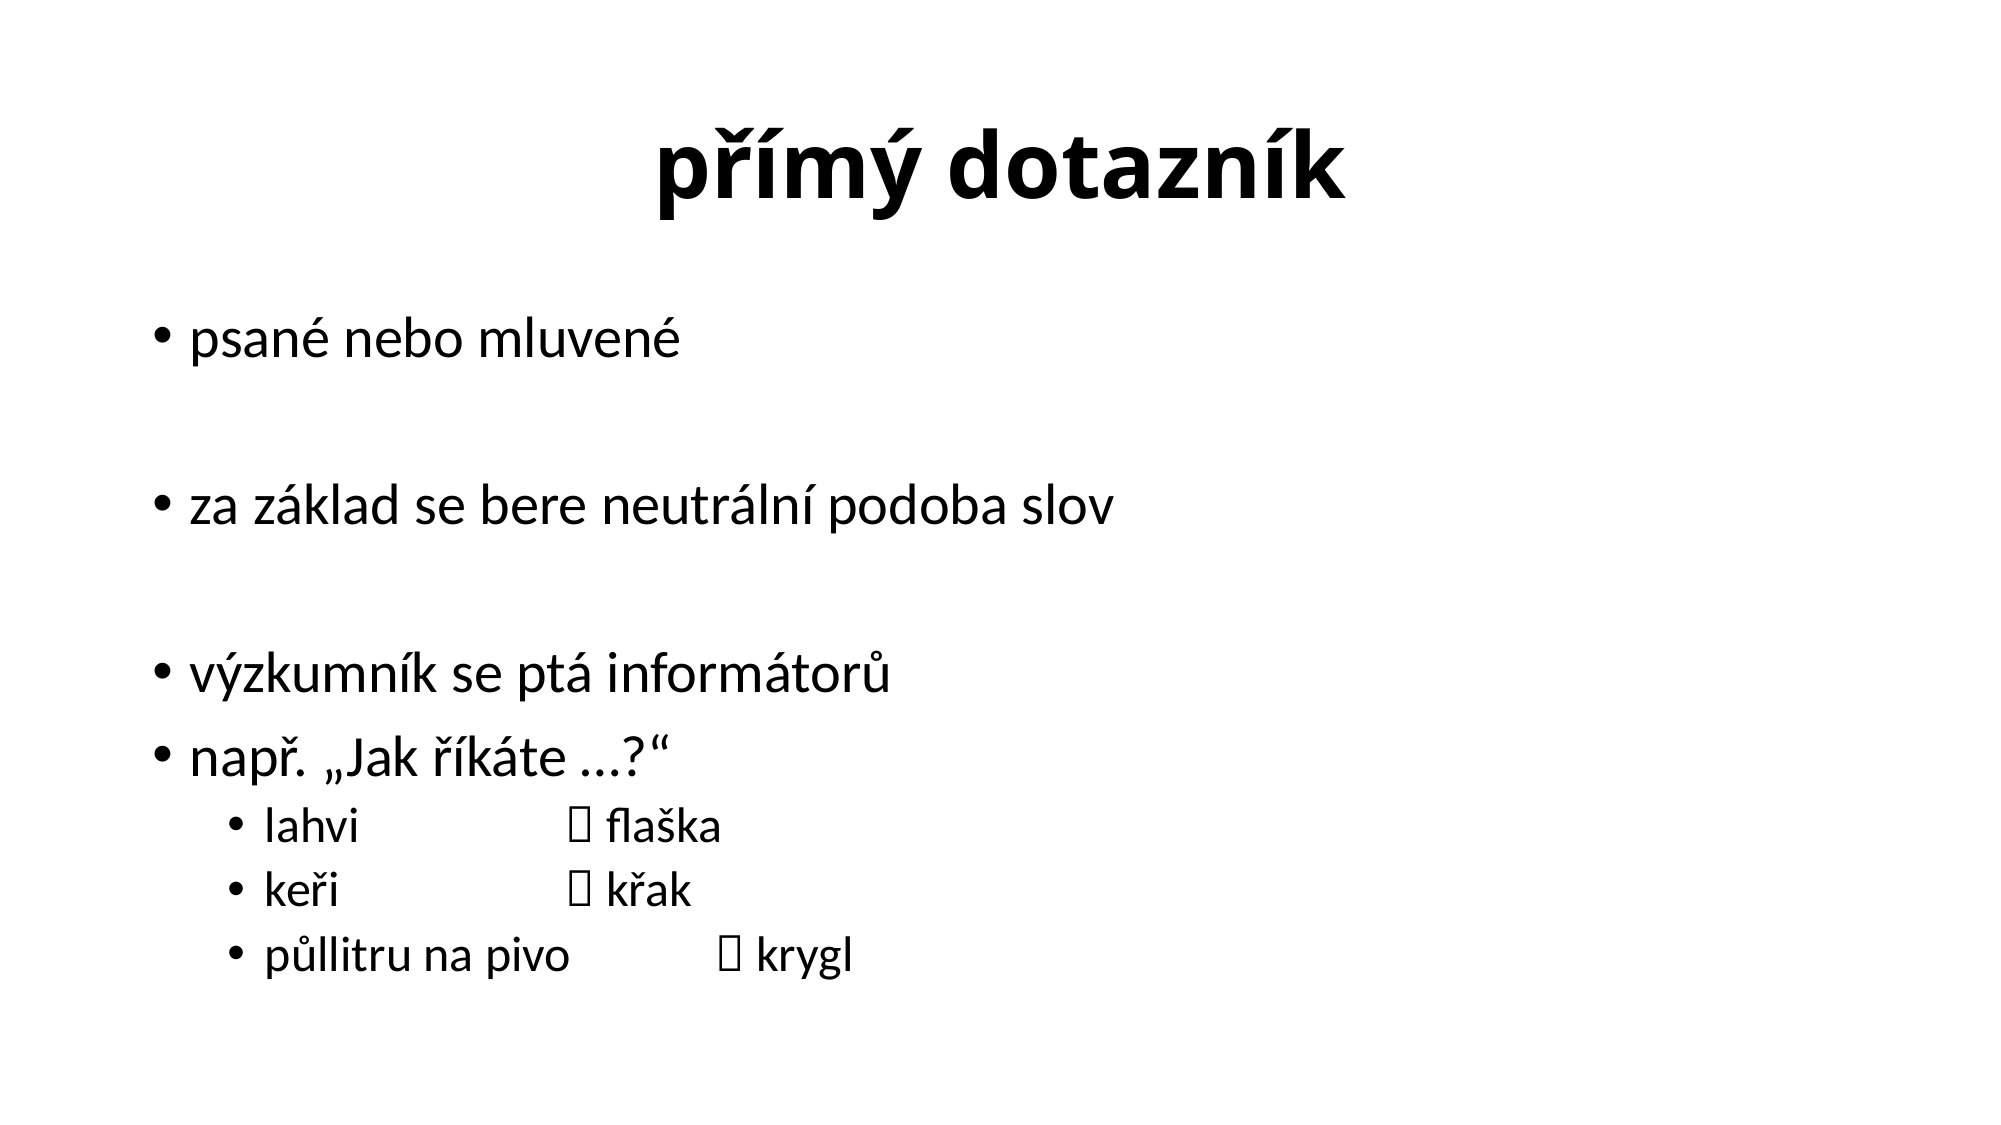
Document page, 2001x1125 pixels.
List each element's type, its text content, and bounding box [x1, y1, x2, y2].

list psané nebo mluvené za základ se bere neutrální podoba slov výzkumník se ptá informátorů např. „Jak říkáte …?“ lahvi  flaška keři  křak půllitru na pivo  krygl [137, 299, 1863, 1014]
title přímý dotazník [137, 59, 1863, 278]
